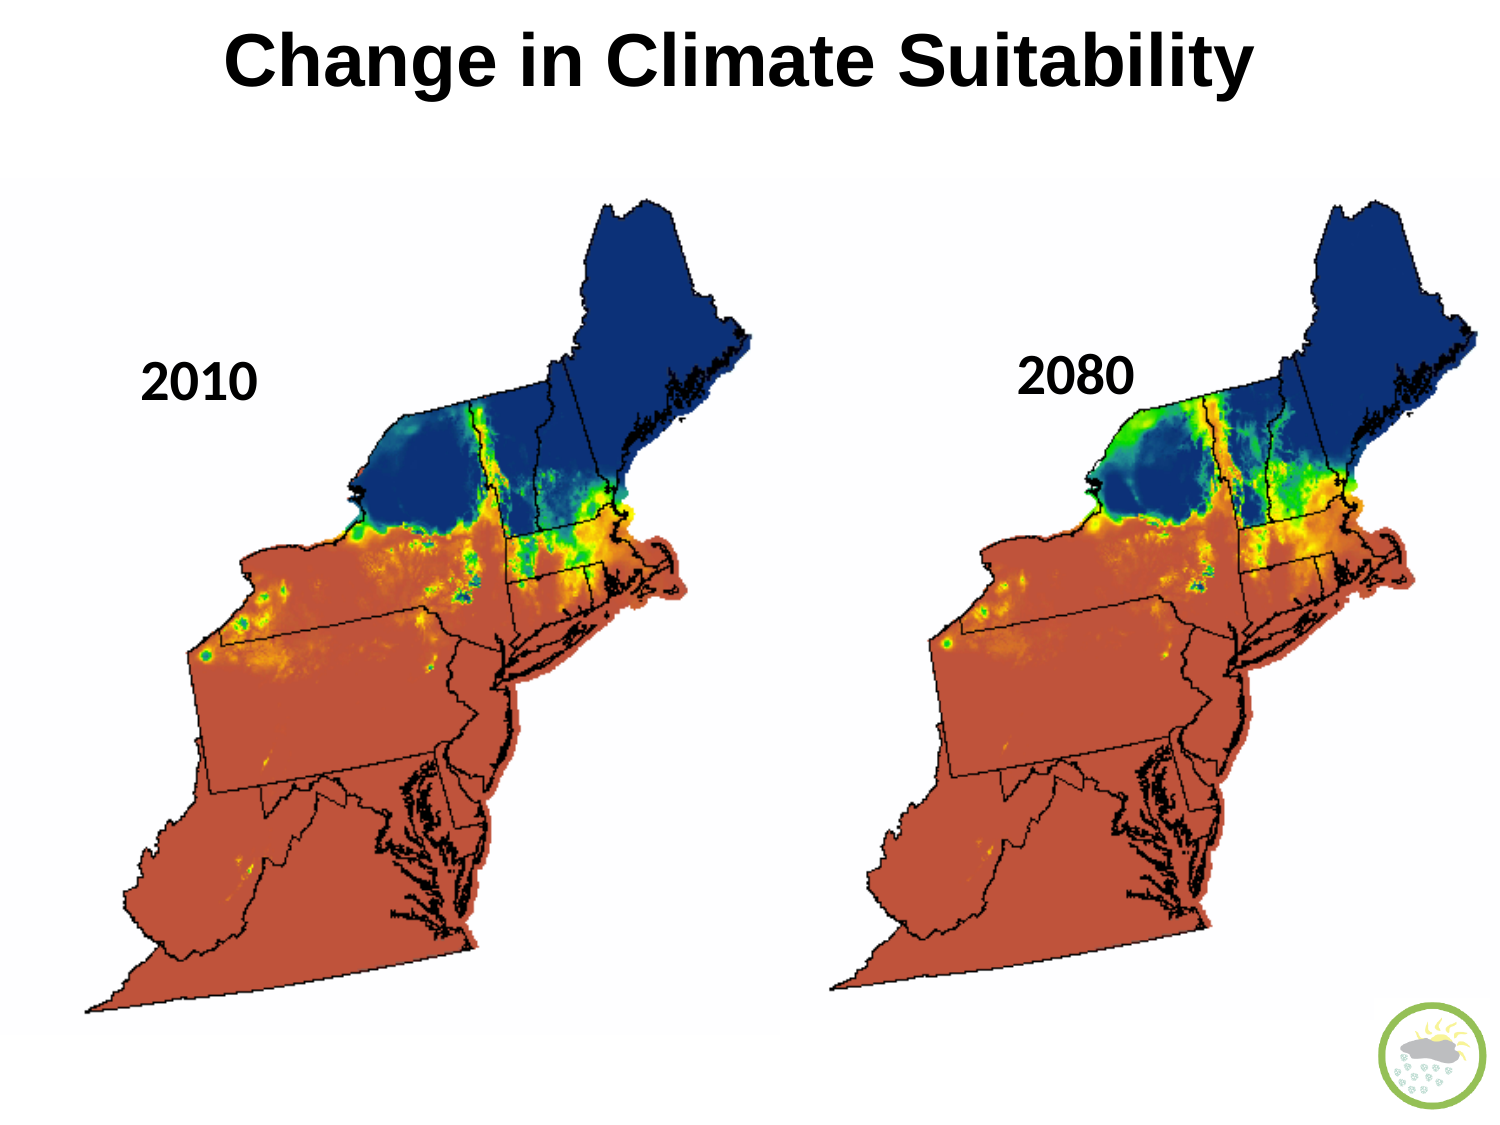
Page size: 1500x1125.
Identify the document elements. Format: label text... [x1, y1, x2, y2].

text_box Change in Climate Suitability [0, 3, 1500, 109]
picture [0, 178, 1500, 1114]
